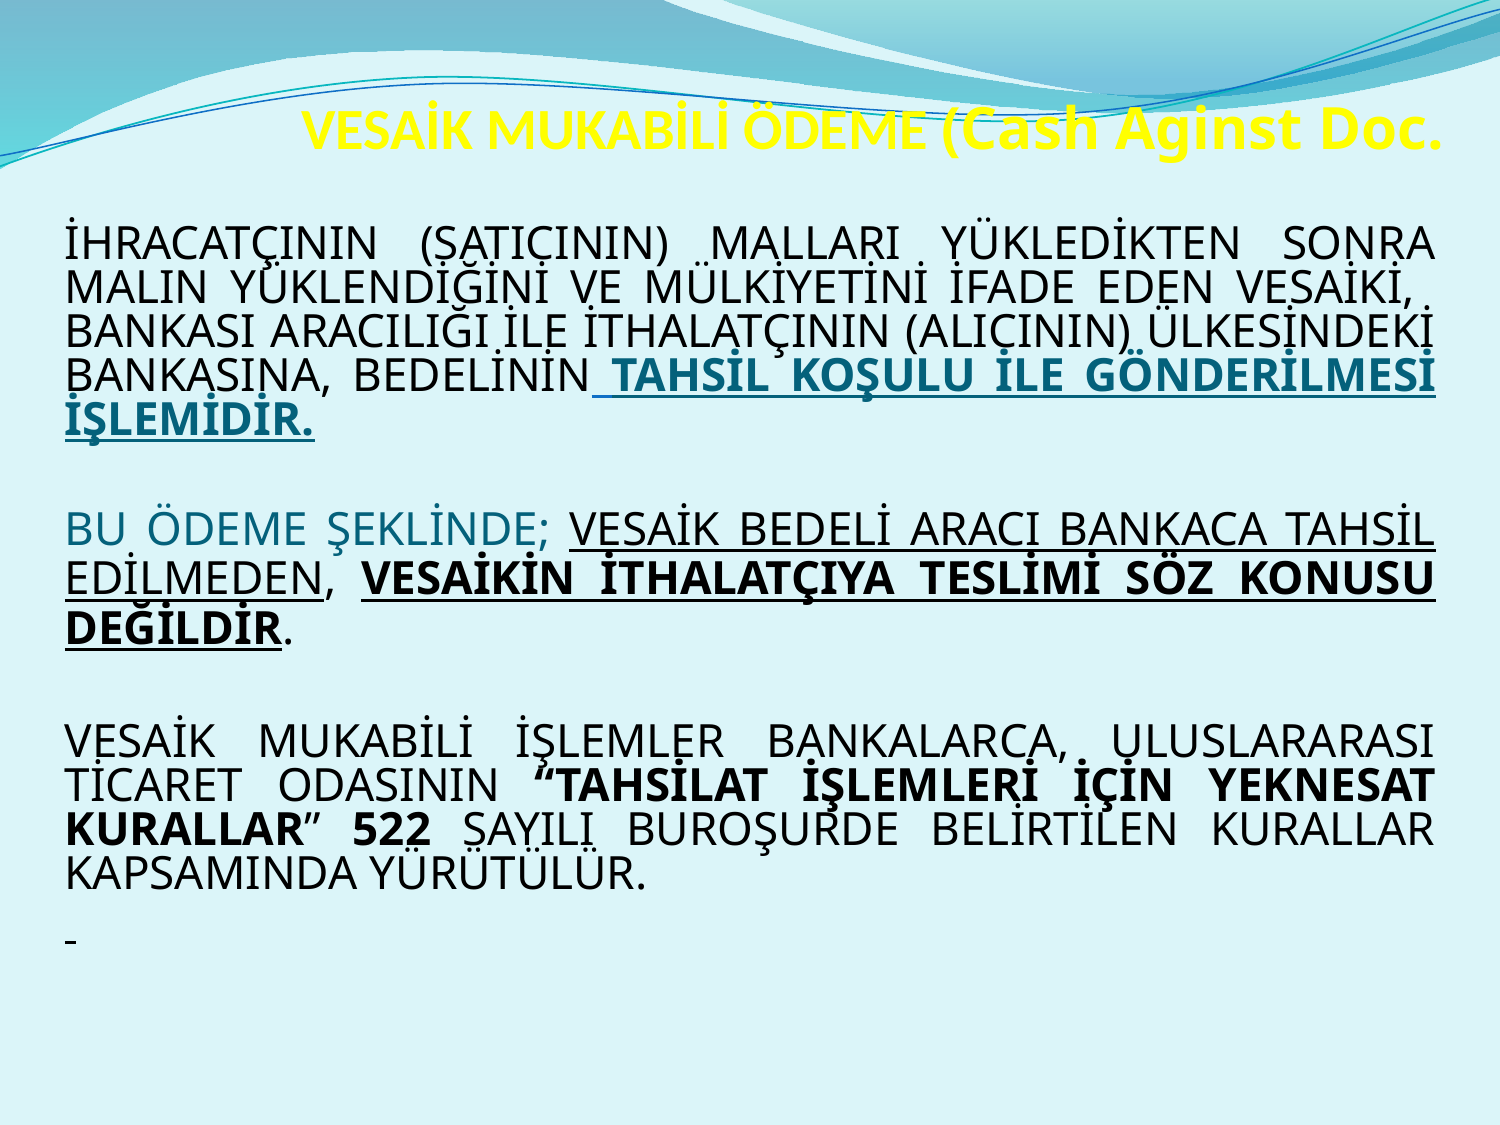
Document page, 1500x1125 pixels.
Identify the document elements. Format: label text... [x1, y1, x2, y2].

subtitle İHRACATÇININ (SATICININ) MALLARI YÜKLEDİKTEN SONRA MALIN YÜKLENDİĞİNİ VE MÜLKİYETİNİ İFADE EDEN VESAİKİ, BANKASI ARACILIĞI İLE İTHALATÇININ (ALICININ) ÜLKESİNDEKİ BANKASINA, BEDELİNİN TAHSİL KOŞULU İLE GÖNDERİLMESİ İŞLEMİDİR. BU ÖDEME ŞEKLİNDE; VESAİK BEDELİ ARACI BANKACA TAHSİL EDİLMEDEN, VESAİKİN İTHALATÇIYA TESLİMİ SÖZ KONUSU DEĞİLDİR. VESAİK MUKABİLİ İŞLEMLER BANKALARCA, ULUSLARARASI TİCARET ODASININ “TAHSİLAT İŞLEMLERİ İÇİN YEKNESAT KURALLAR” 522 SAYILI BUROŞURDE BELİRTİLEN KURALLAR KAPSAMINDA YÜRÜTÜLÜR. [64, 172, 1447, 1071]
title VESAİK MUKABİLİ ÖDEME (Cash Aginst Doc. [64, 42, 1447, 161]
